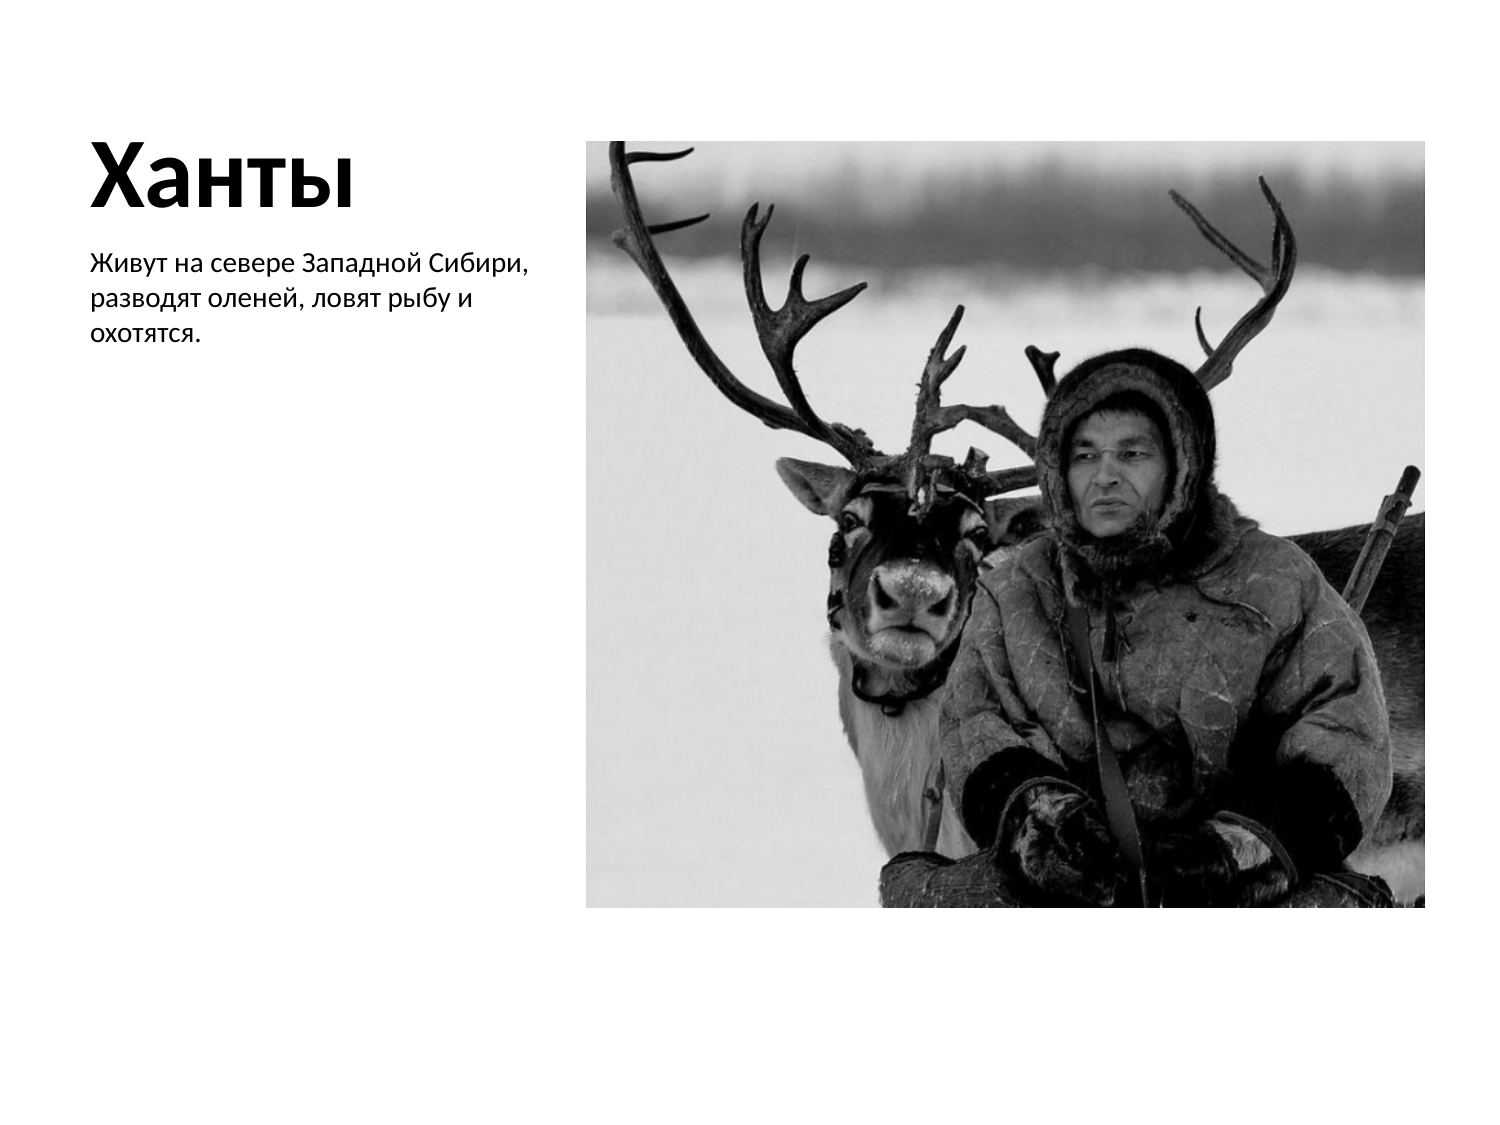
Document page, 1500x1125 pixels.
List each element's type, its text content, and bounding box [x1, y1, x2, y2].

list Живут на севере Западной Сибири, разводят оленей, ловят рыбу и охотятся. [75, 235, 569, 1005]
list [586, 141, 1426, 909]
title Ханты [75, 44, 569, 235]
